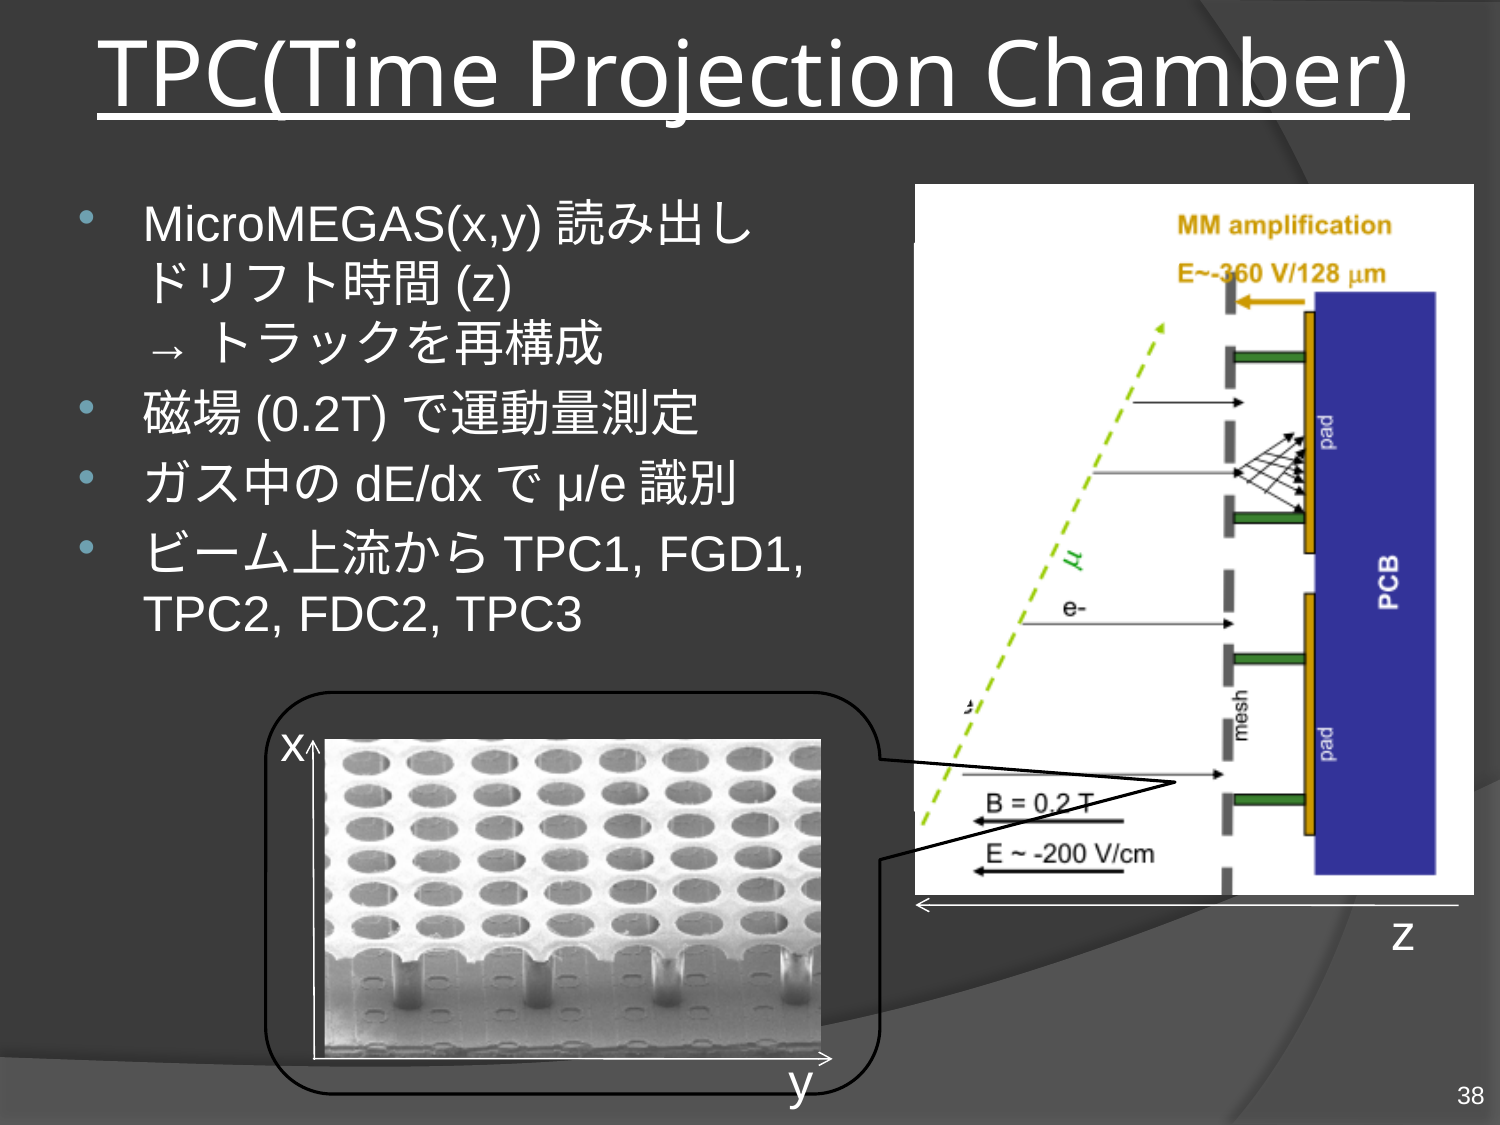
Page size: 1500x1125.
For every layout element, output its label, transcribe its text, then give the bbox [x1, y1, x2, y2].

text_box [264, 910, 773, 1096]
text_box [292, 690, 906, 1088]
text_box y [773, 1041, 845, 1117]
text_box z [1375, 915, 1447, 968]
text_box x [265, 704, 337, 779]
text_box TPC(Time Projection Chamber) [0, 0, 1500, 140]
text_box etc. [324, 896, 477, 904]
text_box 38 [1371, 1065, 1500, 1125]
text_box MicroMEGAS(x,y)読み出し ドリフト時間(z) →トラックを再構成 磁場(0.2T)で運動量測定 ガス中のdE/dxでμ/e識別 ビーム上流からTPC1, FGD1, TPC2, FDC2, TPC3 [58, 184, 906, 740]
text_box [915, 184, 1474, 895]
picture [324, 739, 822, 1050]
text_box [264, 748, 312, 890]
